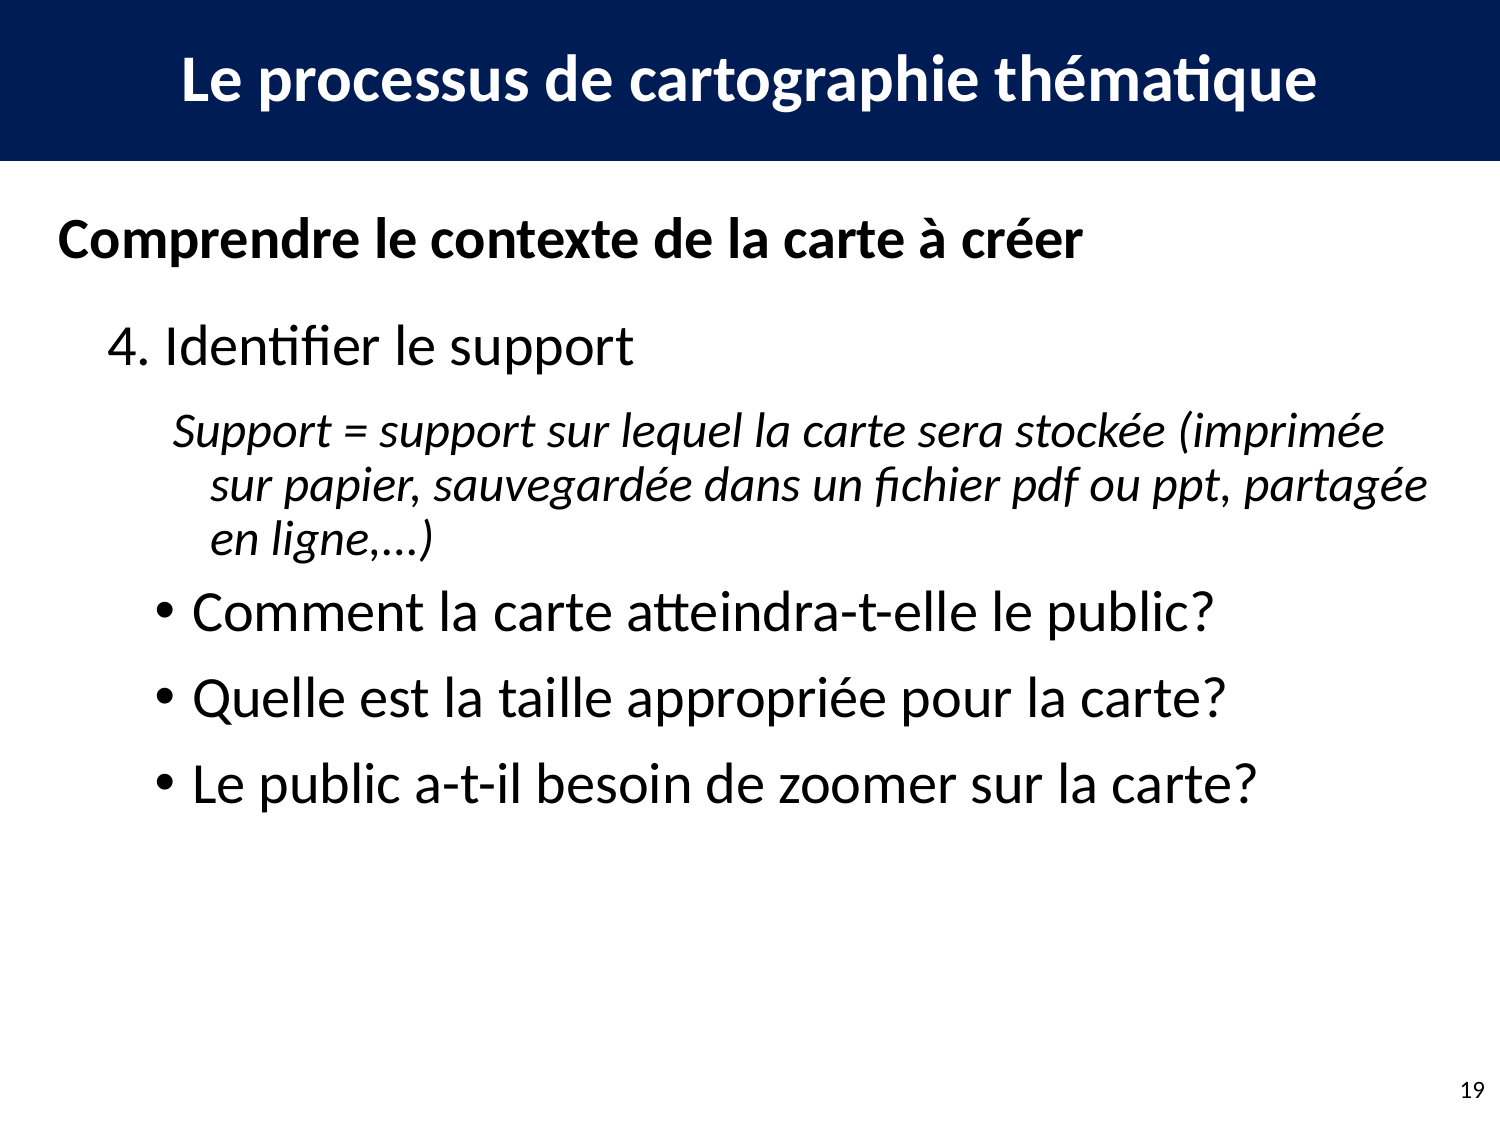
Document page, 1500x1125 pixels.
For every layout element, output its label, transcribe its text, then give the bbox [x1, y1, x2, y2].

slide_number 19 [1162, 1058, 1500, 1119]
text_box Comprendre le contexte de la carte à créer [44, 186, 1500, 293]
text_box Support = support sur lequel la carte sera stockée (imprimée sur papier, sauvegardée dans un fichier pdf ou ppt, partagée en ligne,...) [82, 397, 1447, 504]
text_box 4. Identifier le support [92, 299, 650, 385]
text_box Comment la carte atteindra-t-elle le public? Quelle est la taille appropriée pour la carte? Le public a-t-il besoin de zoomer sur la carte? [64, 574, 1430, 846]
text_box Le processus de cartographie thématique [103, 23, 1397, 138]
